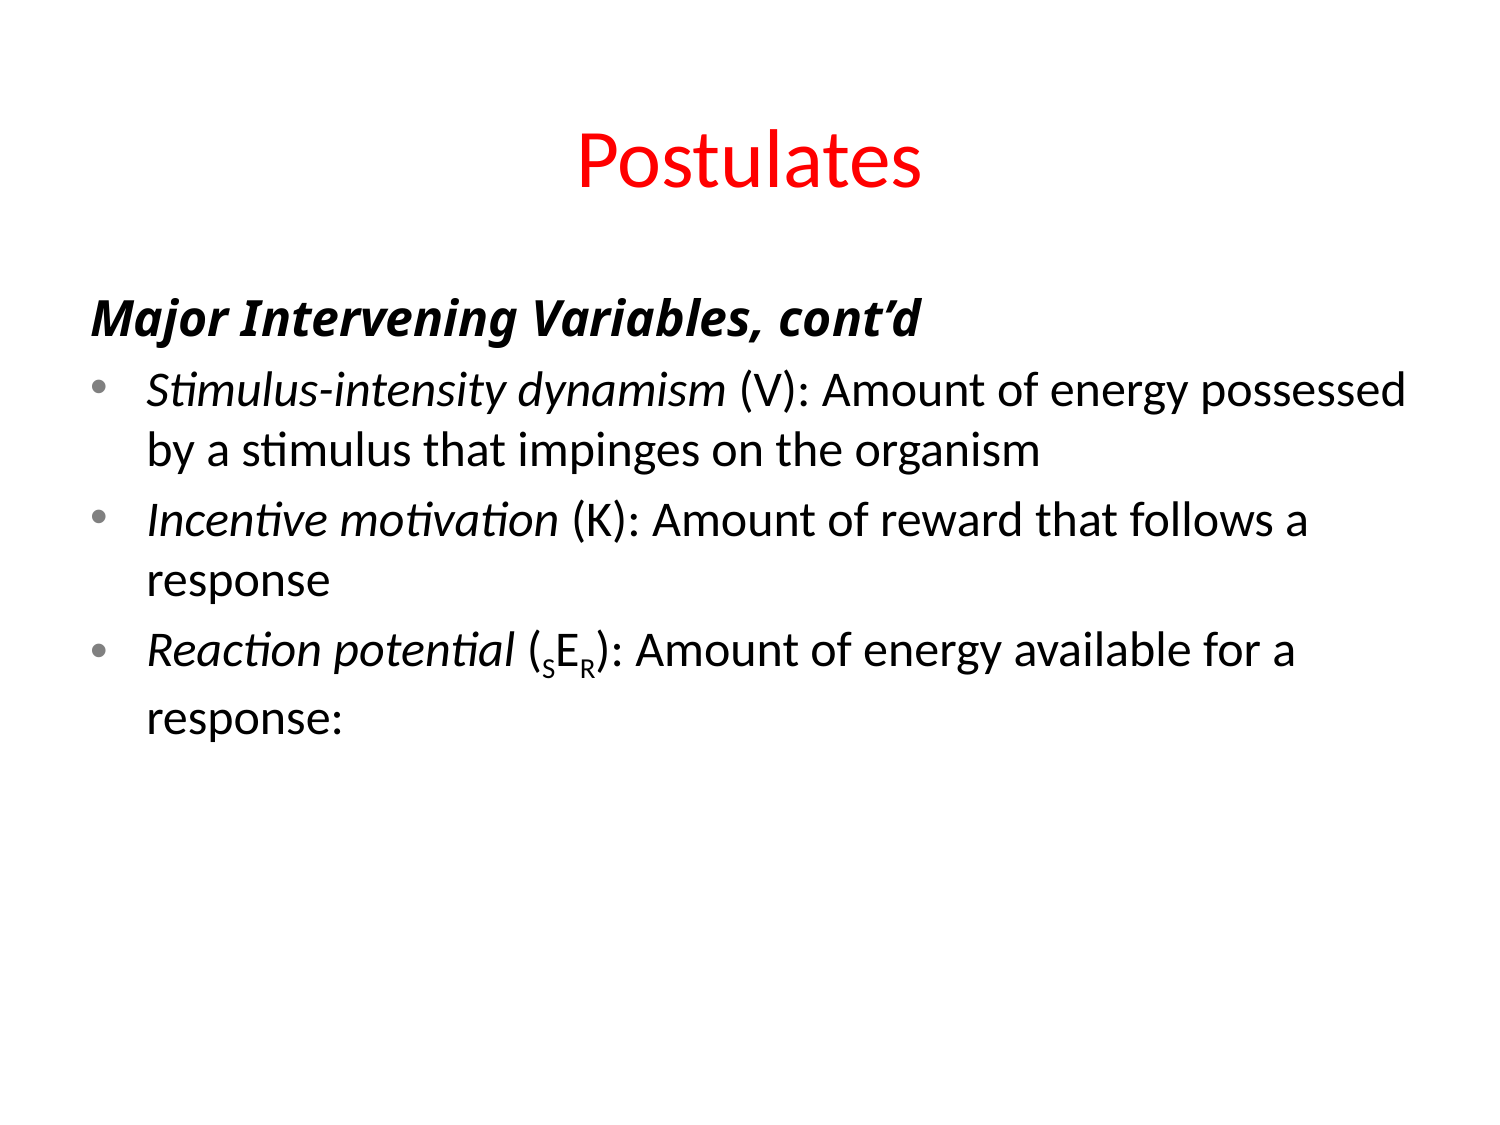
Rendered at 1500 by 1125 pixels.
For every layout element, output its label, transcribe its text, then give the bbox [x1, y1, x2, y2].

list Major Intervening Variables, cont’d Stimulus-intensity dynamism (V): Amount of energy possessed by a stimulus that impinges on the organism Incentive motivation (K): Amount of reward that follows a response Reaction potential (SER): Amount of energy available for a response: [75, 278, 1425, 764]
title Postulates [75, 101, 1425, 206]
